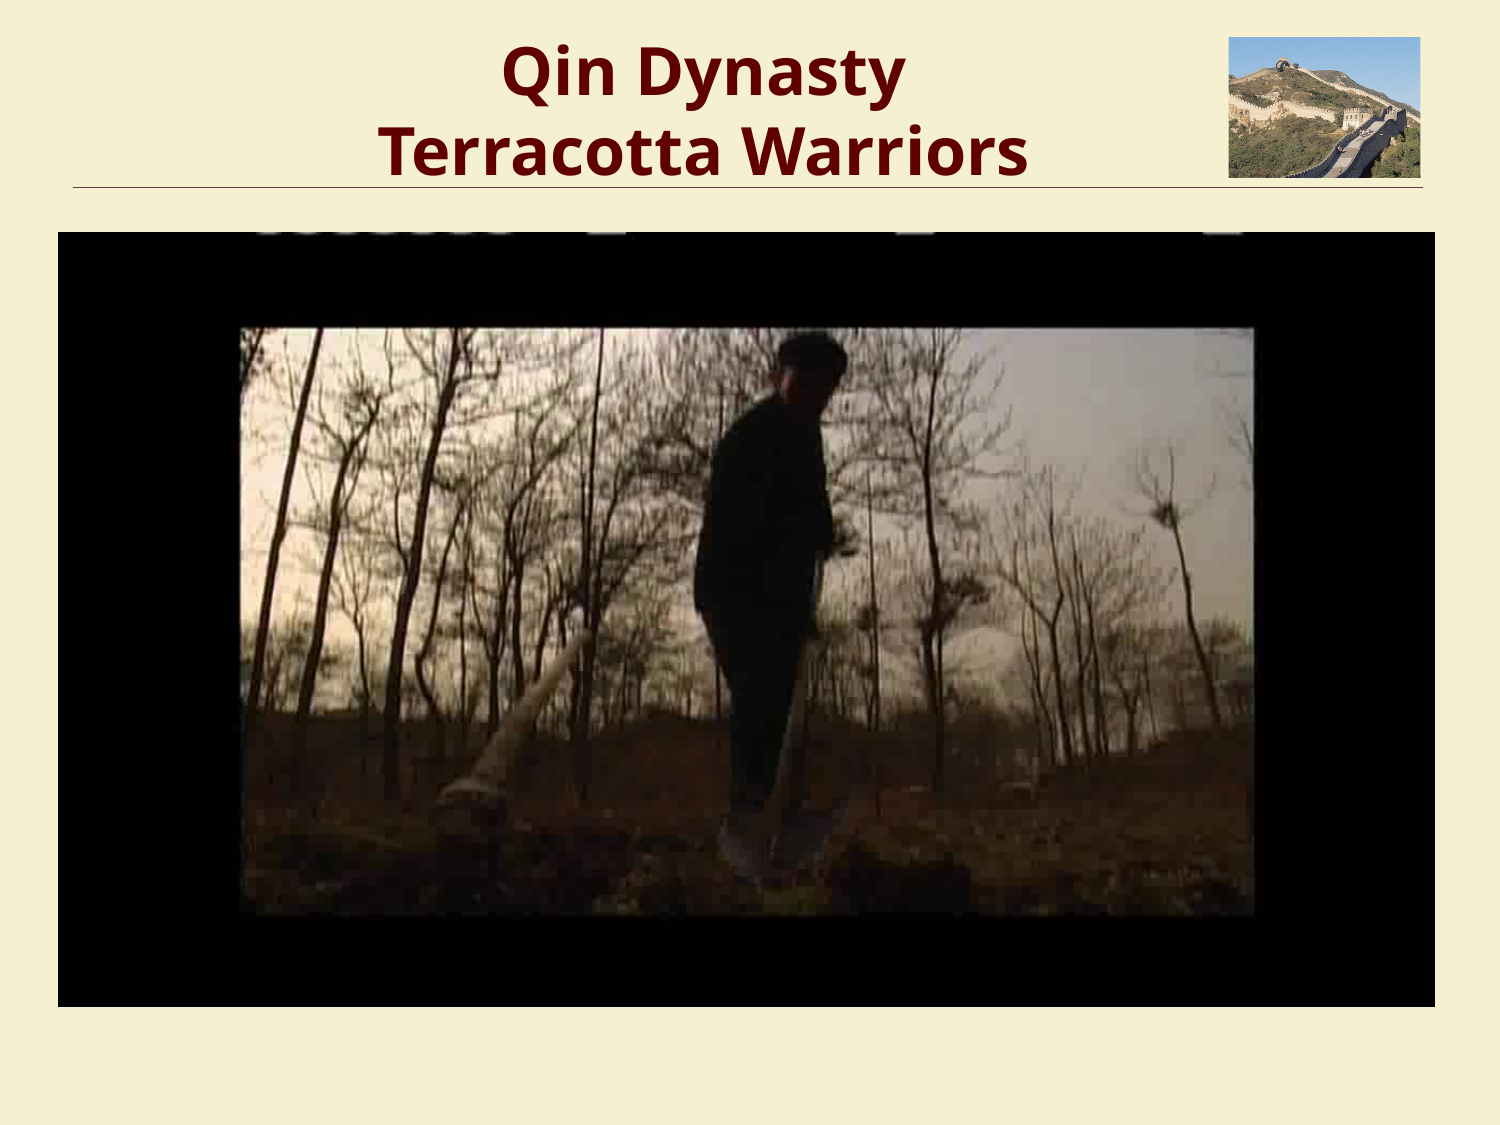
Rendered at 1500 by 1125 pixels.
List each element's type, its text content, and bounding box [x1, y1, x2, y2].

picture [1228, 37, 1421, 178]
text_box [57, 231, 1436, 1008]
text_box Qin Dynasty Terracotta Warriors [271, 47, 1136, 170]
